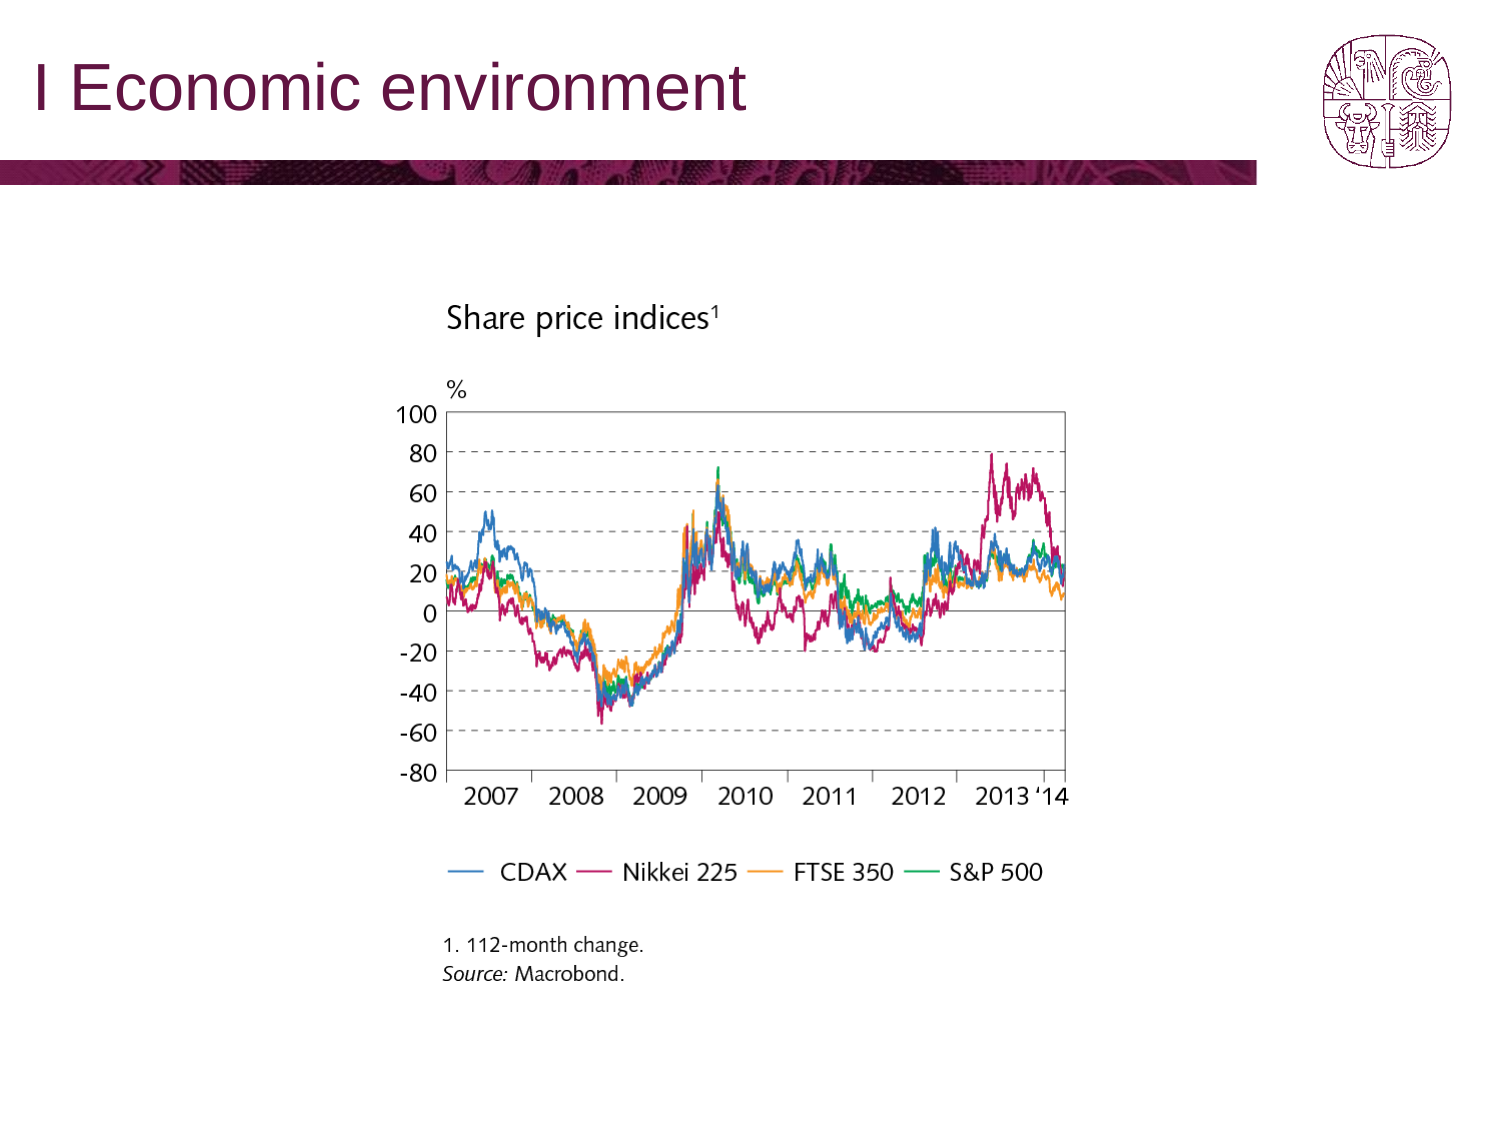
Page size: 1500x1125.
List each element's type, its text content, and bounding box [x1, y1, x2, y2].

title I Economic environment [17, 19, 1247, 149]
picture [0, 160, 1258, 185]
picture [1316, 31, 1456, 173]
picture [395, 290, 1069, 987]
